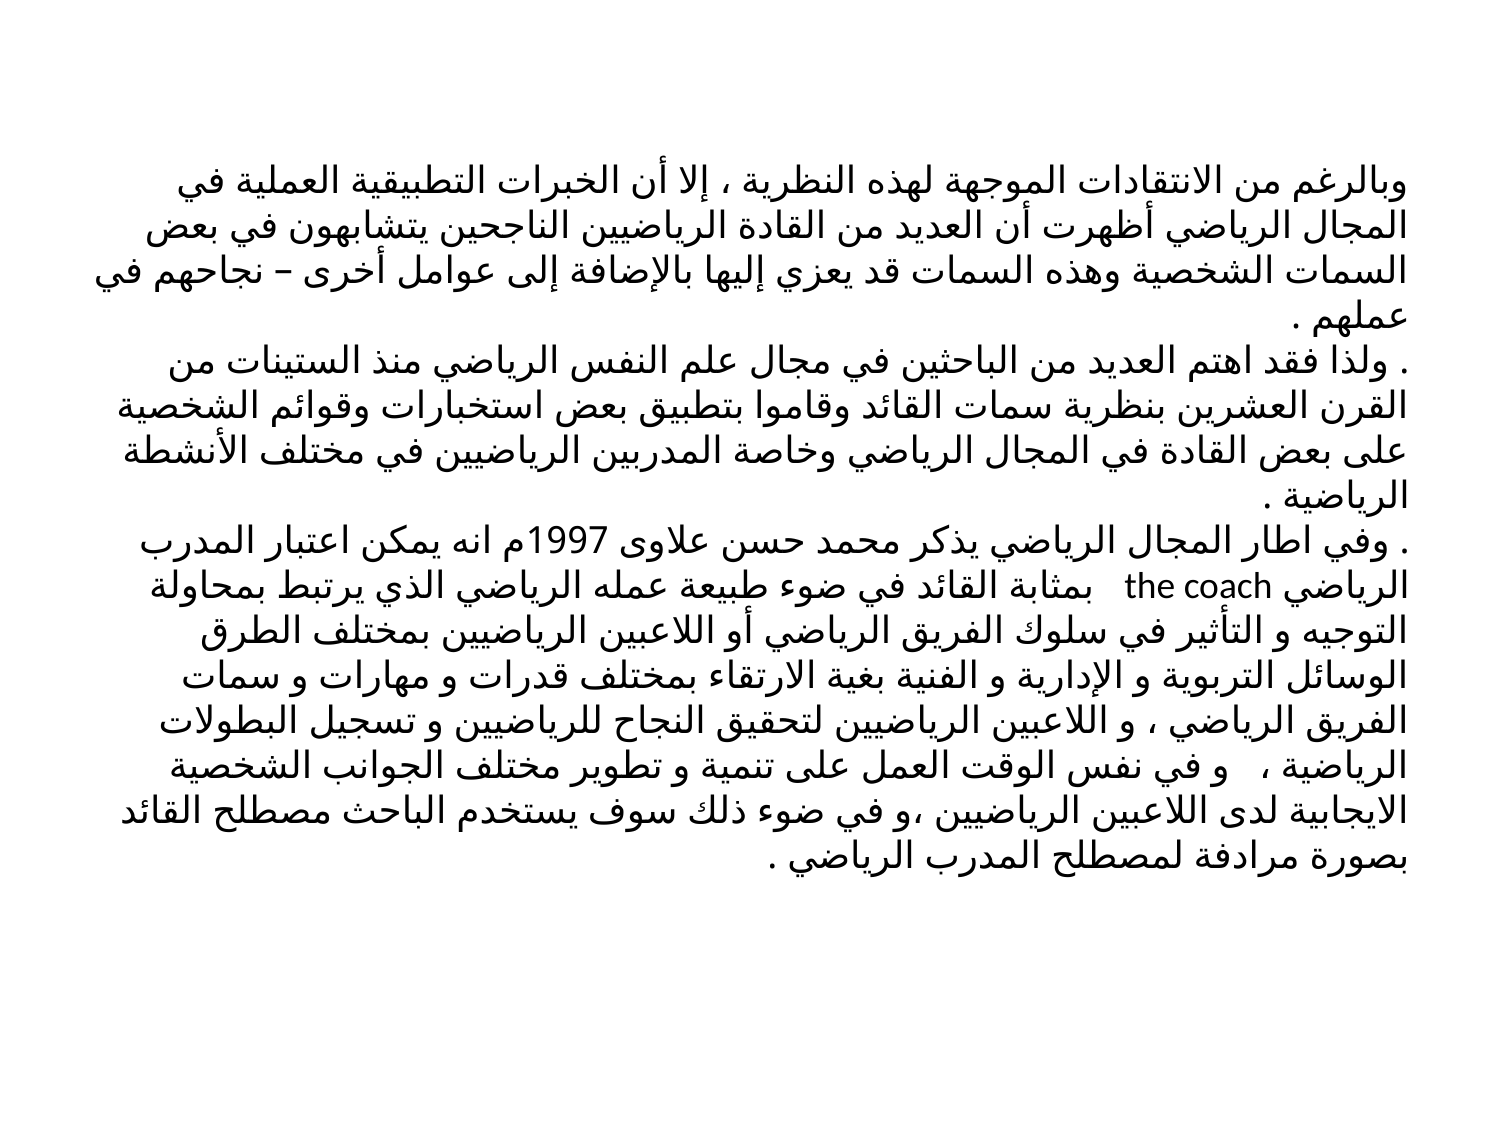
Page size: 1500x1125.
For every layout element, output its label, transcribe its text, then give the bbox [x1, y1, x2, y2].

title وبالرغم من الانتقادات الموجهة لهذه النظرية ، إلا أن الخبرات التطبيقية العملية في المجال الرياضي أظهرت أن العديد من القادة الرياضيين الناجحين يتشابهون في بعض السمات الشخصية وهذه السمات قد يعزي إليها بالإضافة إلى عوامل أخرى – نجاحهم في عملهم . . ولذا فقد اهتم العديد من الباحثين في مجال علم النفس الرياضي منذ الستينات من القرن العشرين بنظرية سمات القائد وقاموا بتطبيق بعض استخبارات وقوائم الشخصية على بعض القادة في المجال الرياضي وخاصة المدربين الرياضيين في مختلف الأنشطة الرياضية . . وفي اطار المجال الرياضي يذكر محمد حسن علاوى 1997م انه يمكن اعتبار المدرب الرياضي the coach بمثابة القائد في ضوء طبيعة عمله الرياضي الذي يرتبط بمحاولة التوجيه و التأثير في سلوك الفريق الرياضي أو اللاعبين الرياضيين بمختلف الطرق الوسائل التربوية و الإدارية و الفنية بغية الارتقاء بمختلف قدرات و مهارات و سمات الفريق الرياضي ، و اللاعبين الرياضيين لتحقيق النجاح للرياضيين و تسجيل البطولات الرياضية ، و في نفس الوقت العمل على تنمية و تطوير مختلف الجوانب الشخصية الايجابية لدى اللاعبين الرياضيين ،و في ضوء ذلك سوف يستخدم الباحث مصطلح القائد بصورة مرادفة لمصطلح المدرب الرياضي . [75, 45, 1425, 988]
